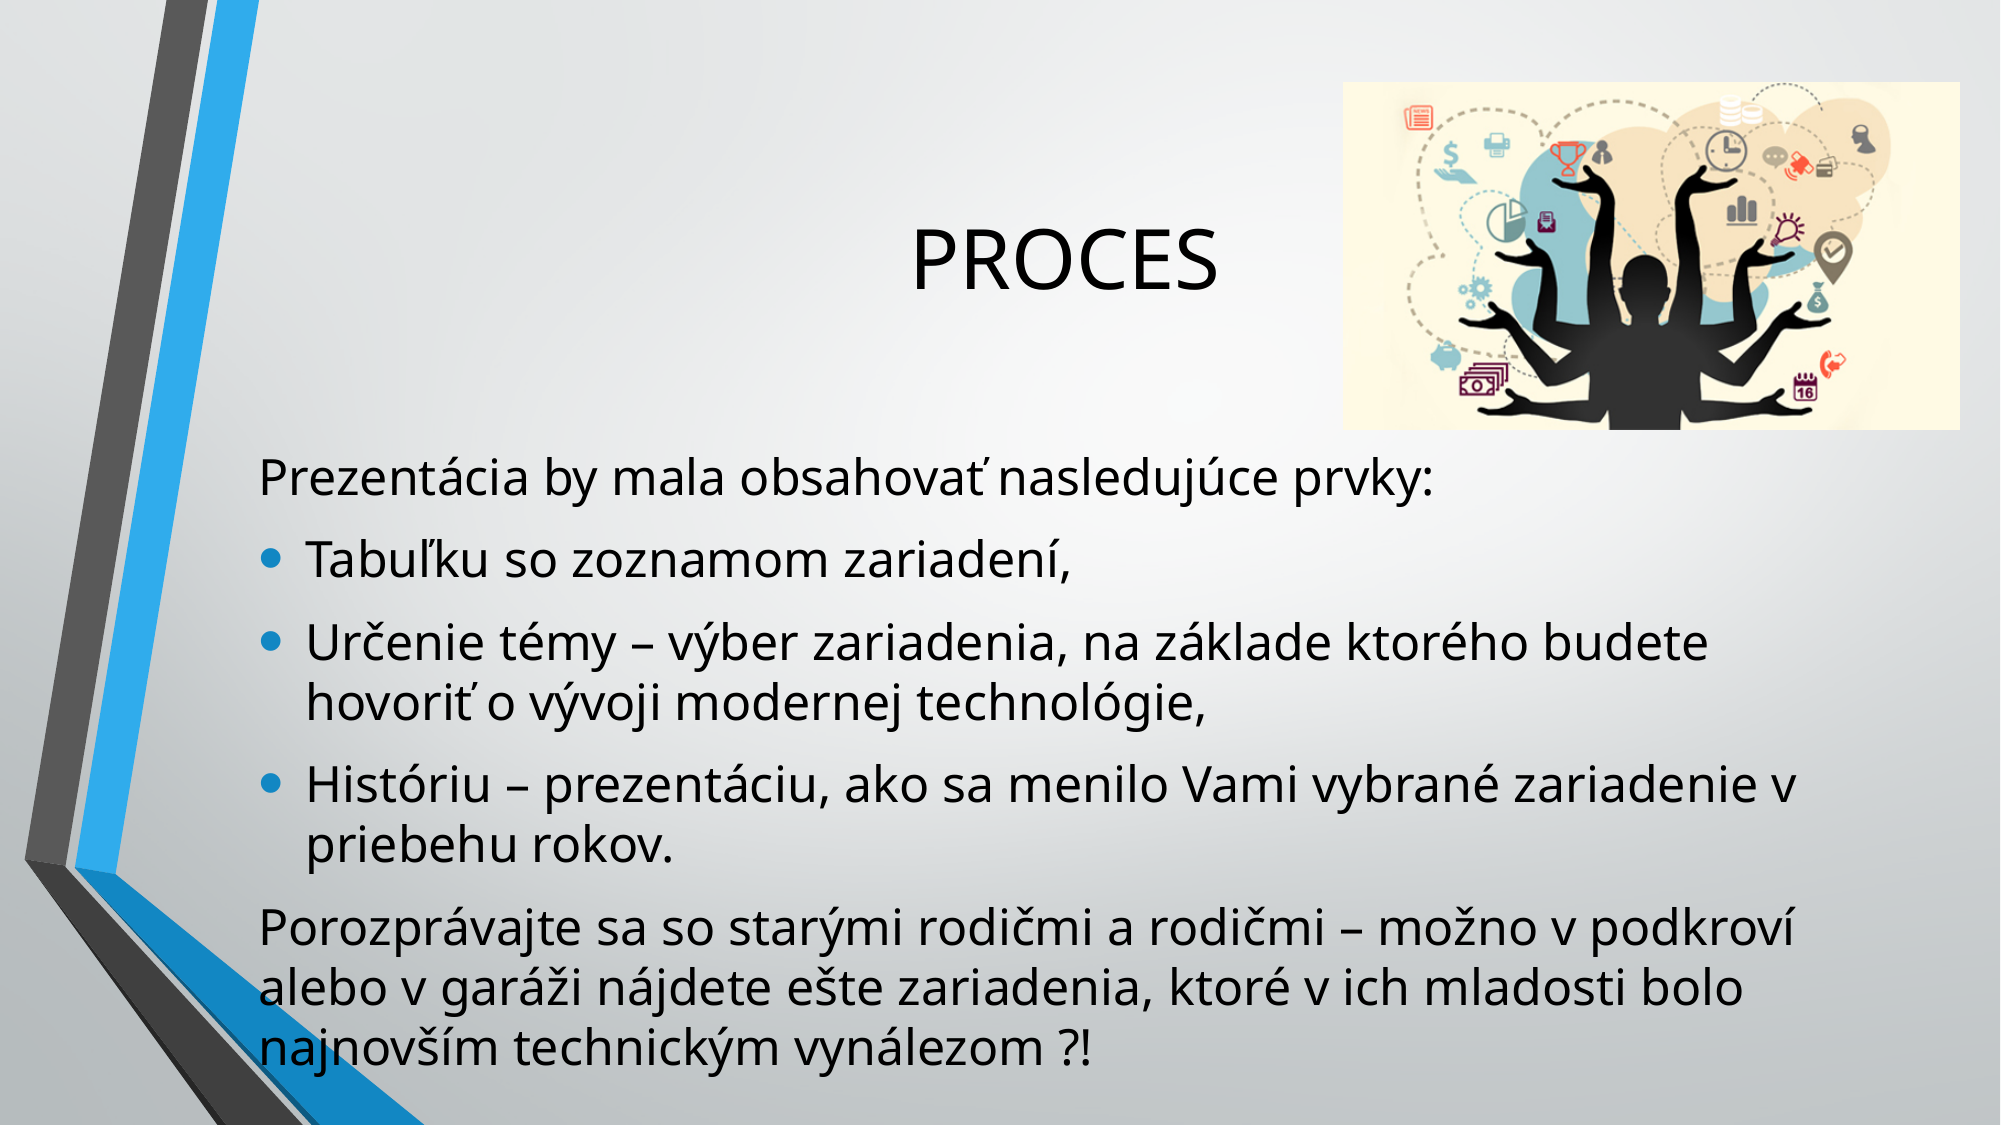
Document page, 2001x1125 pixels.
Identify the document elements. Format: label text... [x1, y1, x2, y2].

title PROCES [243, 112, 1342, 400]
picture [1342, 82, 1960, 430]
list Prezentácia by mala obsahovať nasledujúce prvky: Tabuľku so zoznamom zariadení, Určenie témy – výber zariadenia, na základe ktorého budete hovoriť o vývoji modernej technológie, Históriu – prezentáciu, ako sa menilo Vami vybrané zariadenie v priebehu rokov. Porozprávajte sa so starými rodičmi a rodičmi – možno v podkroví alebo v garáži nájdete ešte zariadenia, ktoré v ich mladosti bolo najnovším technickým vynálezom ?! [243, 437, 1887, 950]
